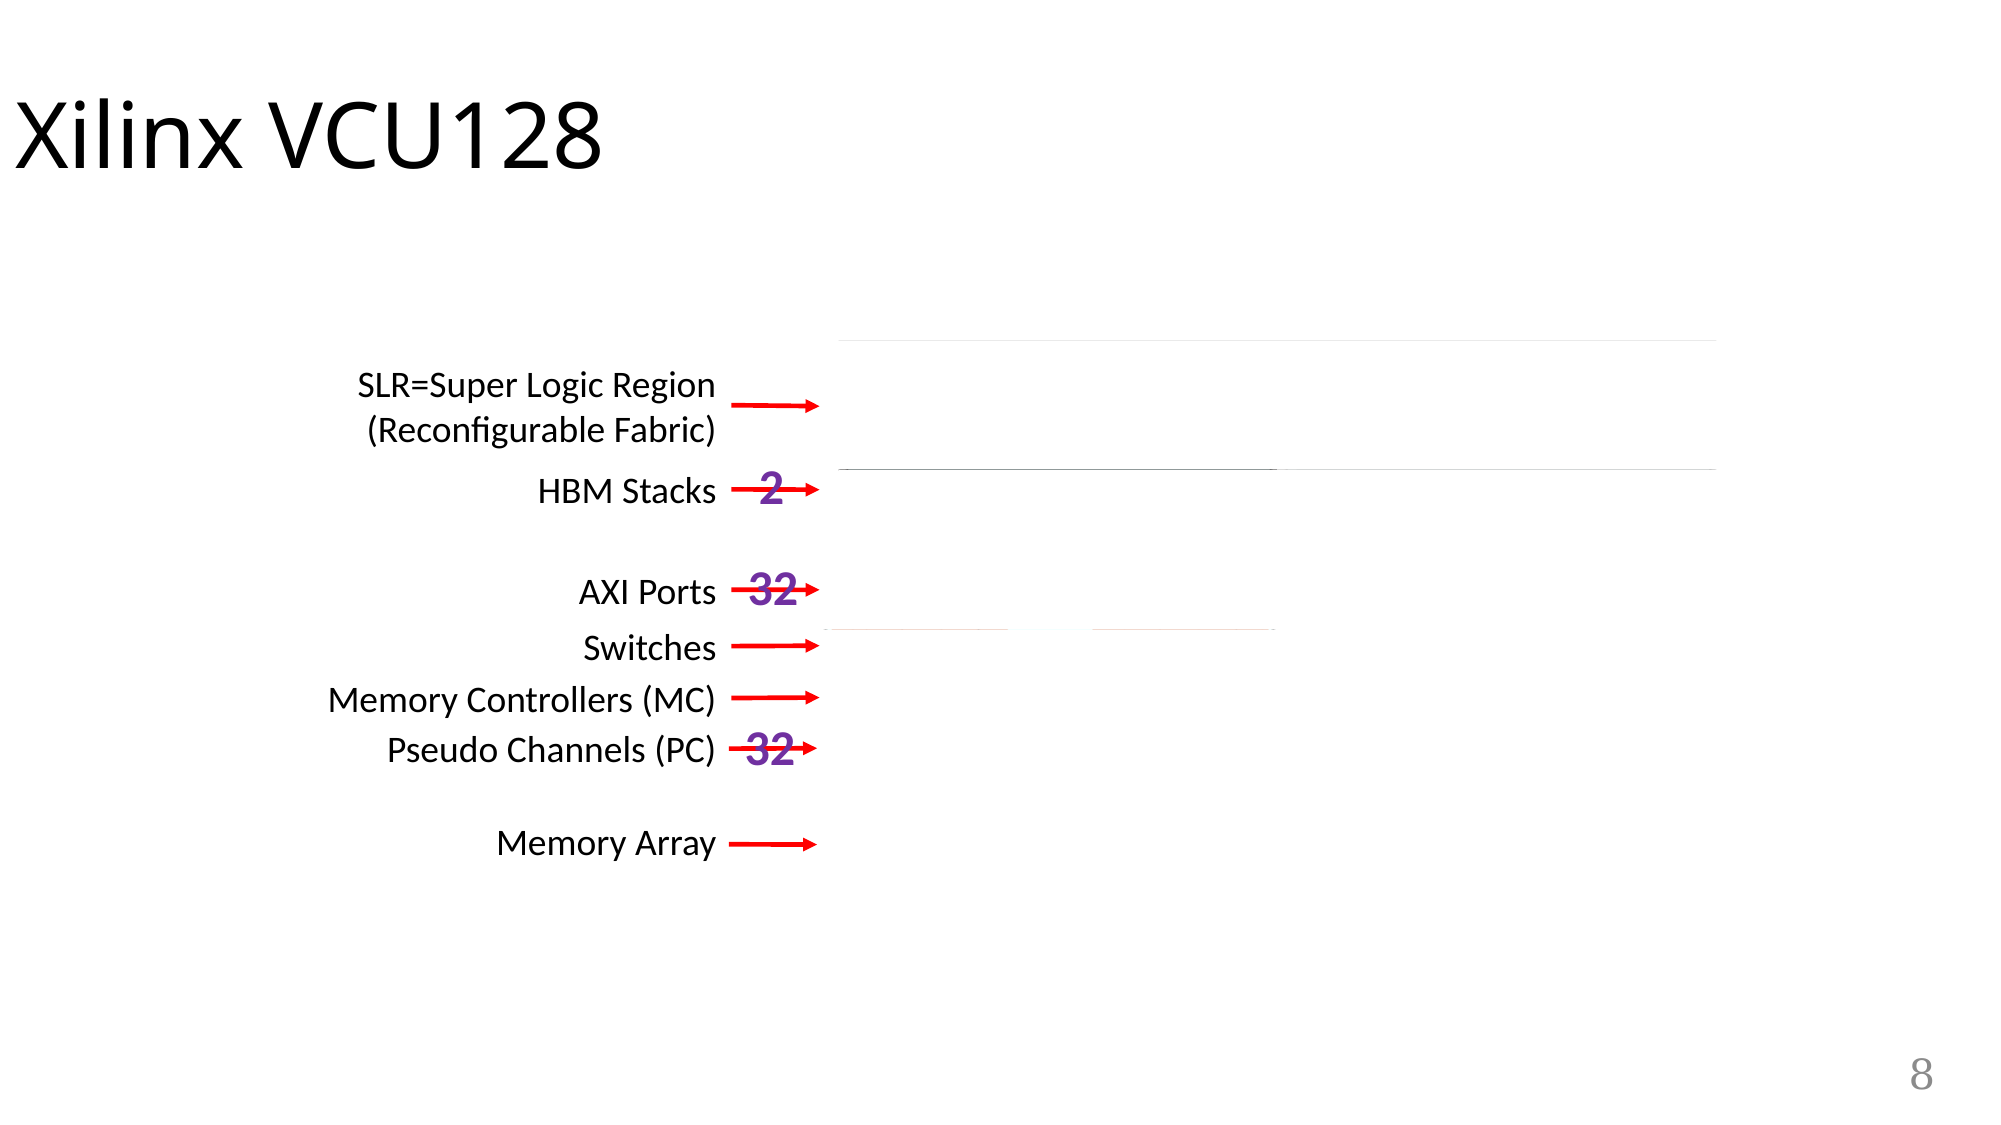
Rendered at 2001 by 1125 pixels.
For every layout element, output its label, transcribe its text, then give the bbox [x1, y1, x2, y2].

text_box Pseudo Channels (PC) [370, 728, 726, 777]
text_box AXI Ports [544, 559, 729, 615]
text_box HBM Stacks [338, 458, 732, 519]
text_box 32 [726, 708, 814, 784]
text_box Switches [306, 615, 732, 676]
text_box 32 [729, 548, 817, 624]
text_box SLR=Super Logic Region (Reconfigurable Fabric) [338, 352, 732, 458]
text_box Memory Controllers (MC) [306, 676, 732, 728]
text_box 2 [744, 447, 796, 489]
text_box Memory Array [370, 811, 732, 871]
title Xilinx VCU128 [0, 0, 2000, 278]
text_box 2 [744, 490, 796, 523]
picture [819, 338, 1741, 897]
